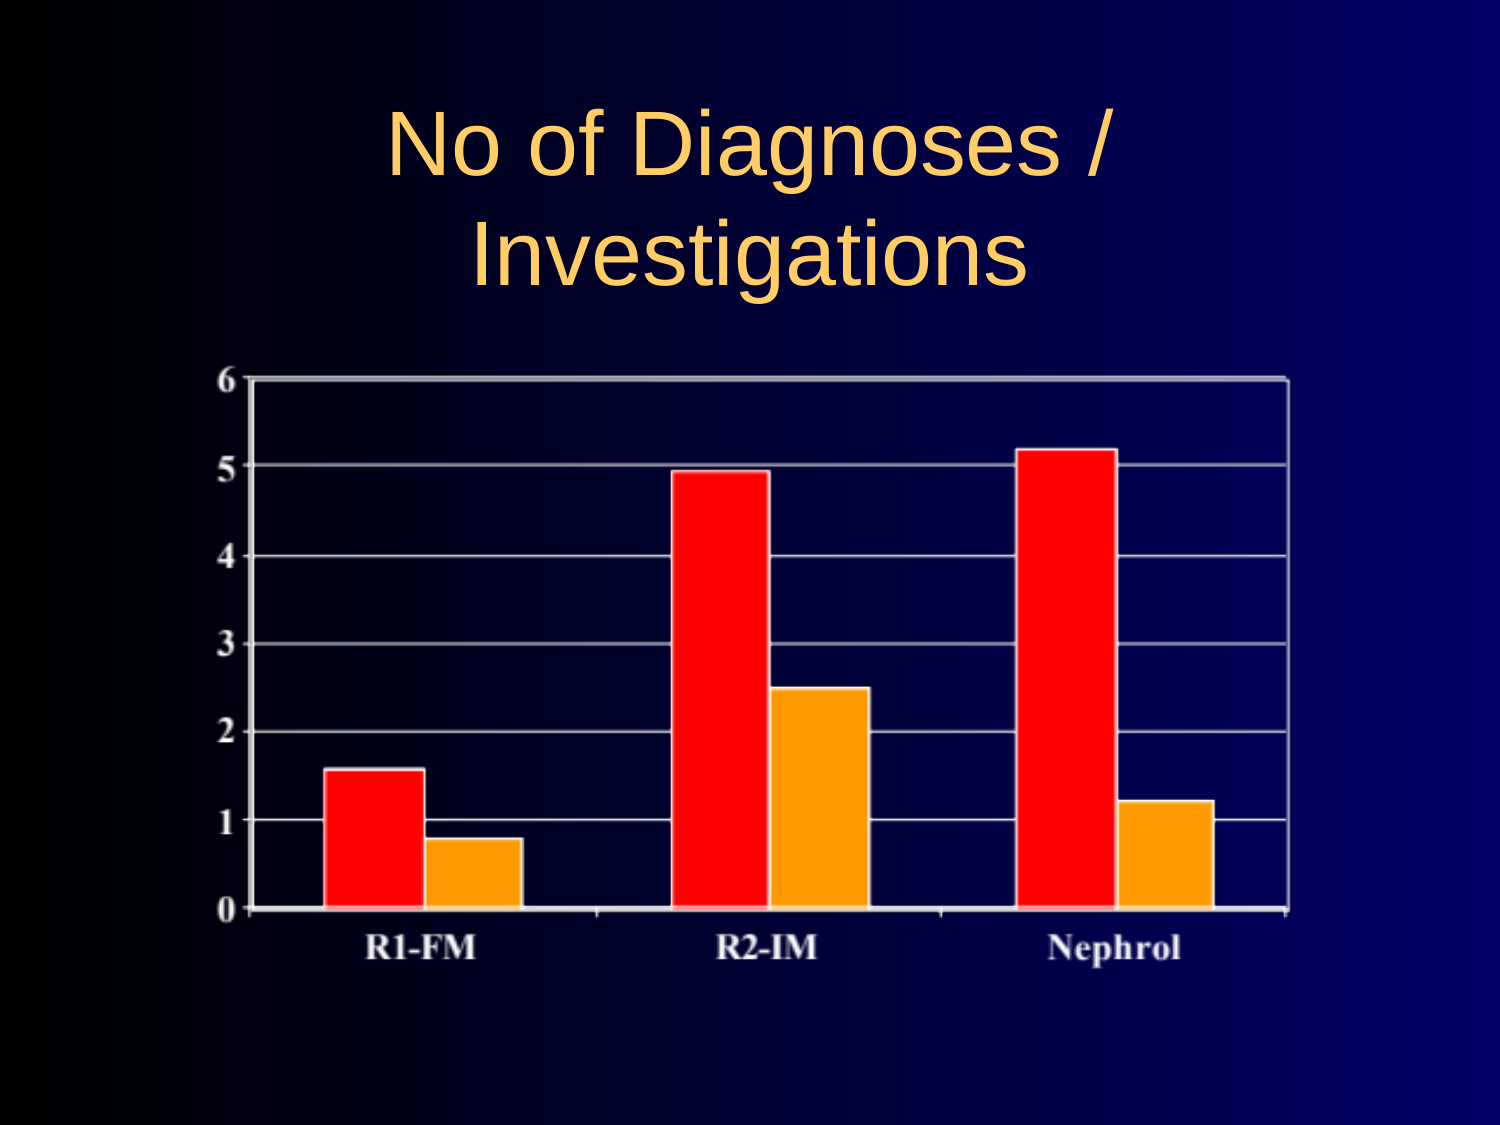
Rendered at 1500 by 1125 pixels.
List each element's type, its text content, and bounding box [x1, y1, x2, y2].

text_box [112, 324, 1388, 1001]
title No of Diagnoses / Investigations [112, 99, 1388, 288]
